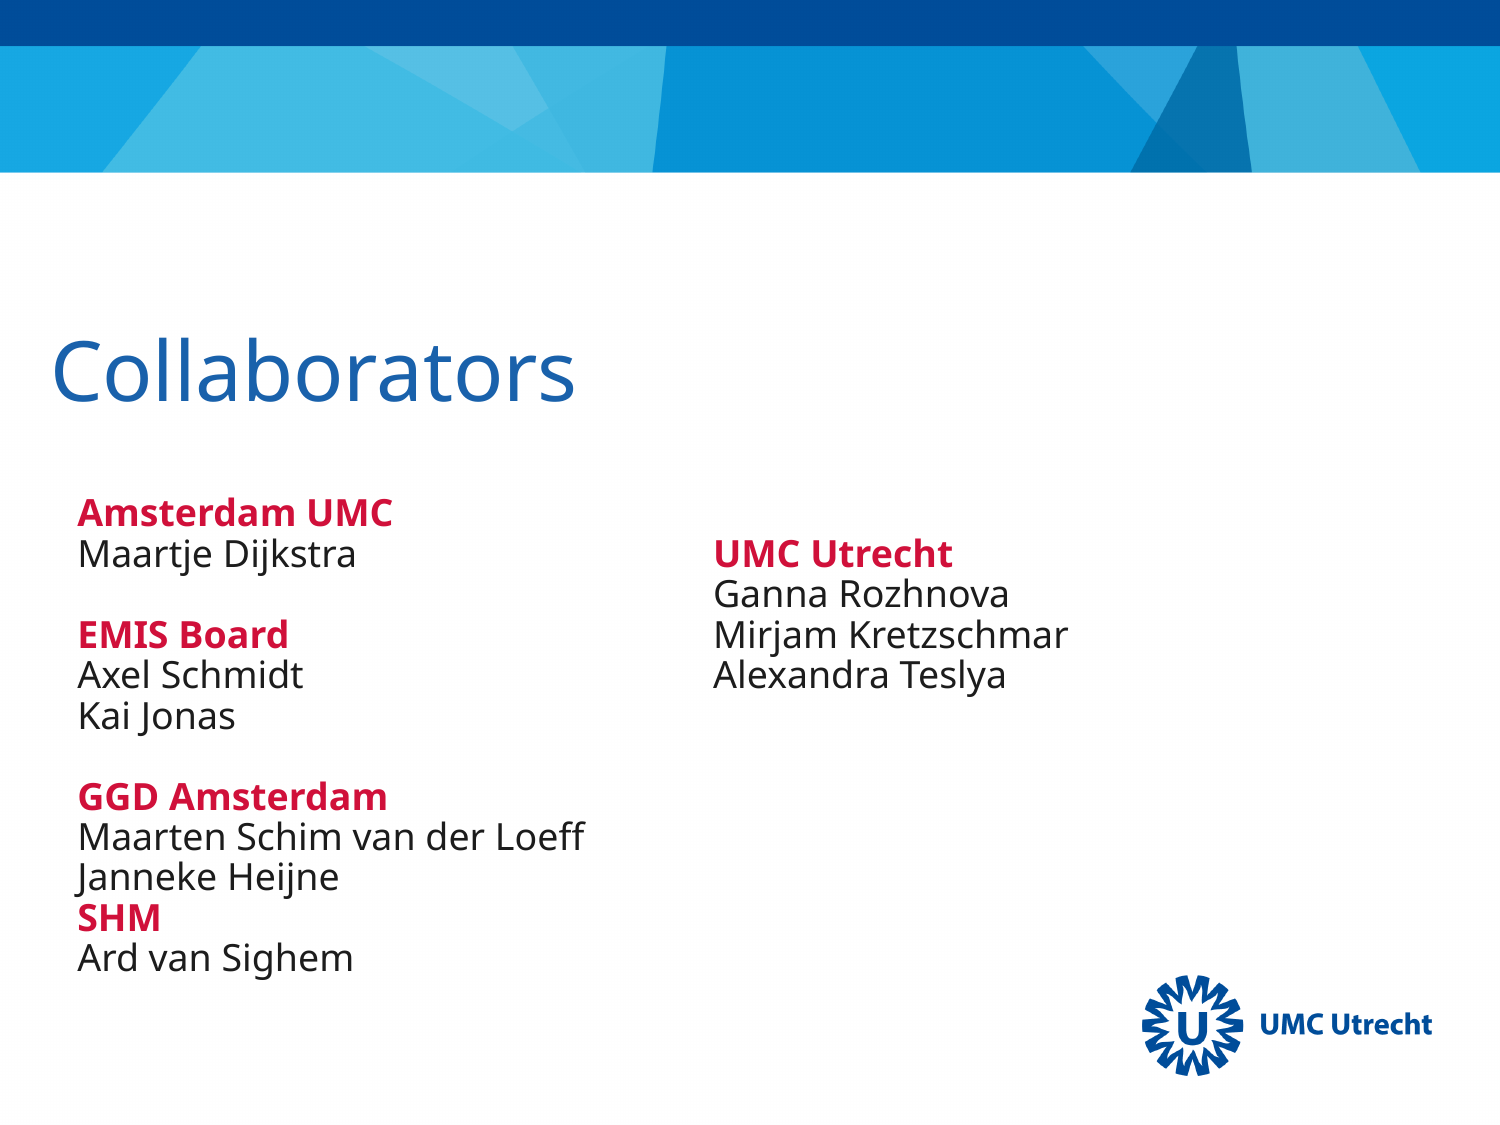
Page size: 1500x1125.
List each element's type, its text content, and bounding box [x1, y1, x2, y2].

subtitle Amsterdam UMC Maartje Dijkstra EMIS Board Axel Schmidt Kai Jonas GGD Amsterdam Maarten Schim van der Loeff Janneke Heijne SHM Ard van Sighem UMC Utrecht Ganna Rozhnova Mirjam Kretzschmar Alexandra Teslya [62, 486, 1364, 1012]
picture [0, 0, 1500, 1125]
title Collaborators [34, 310, 1250, 421]
